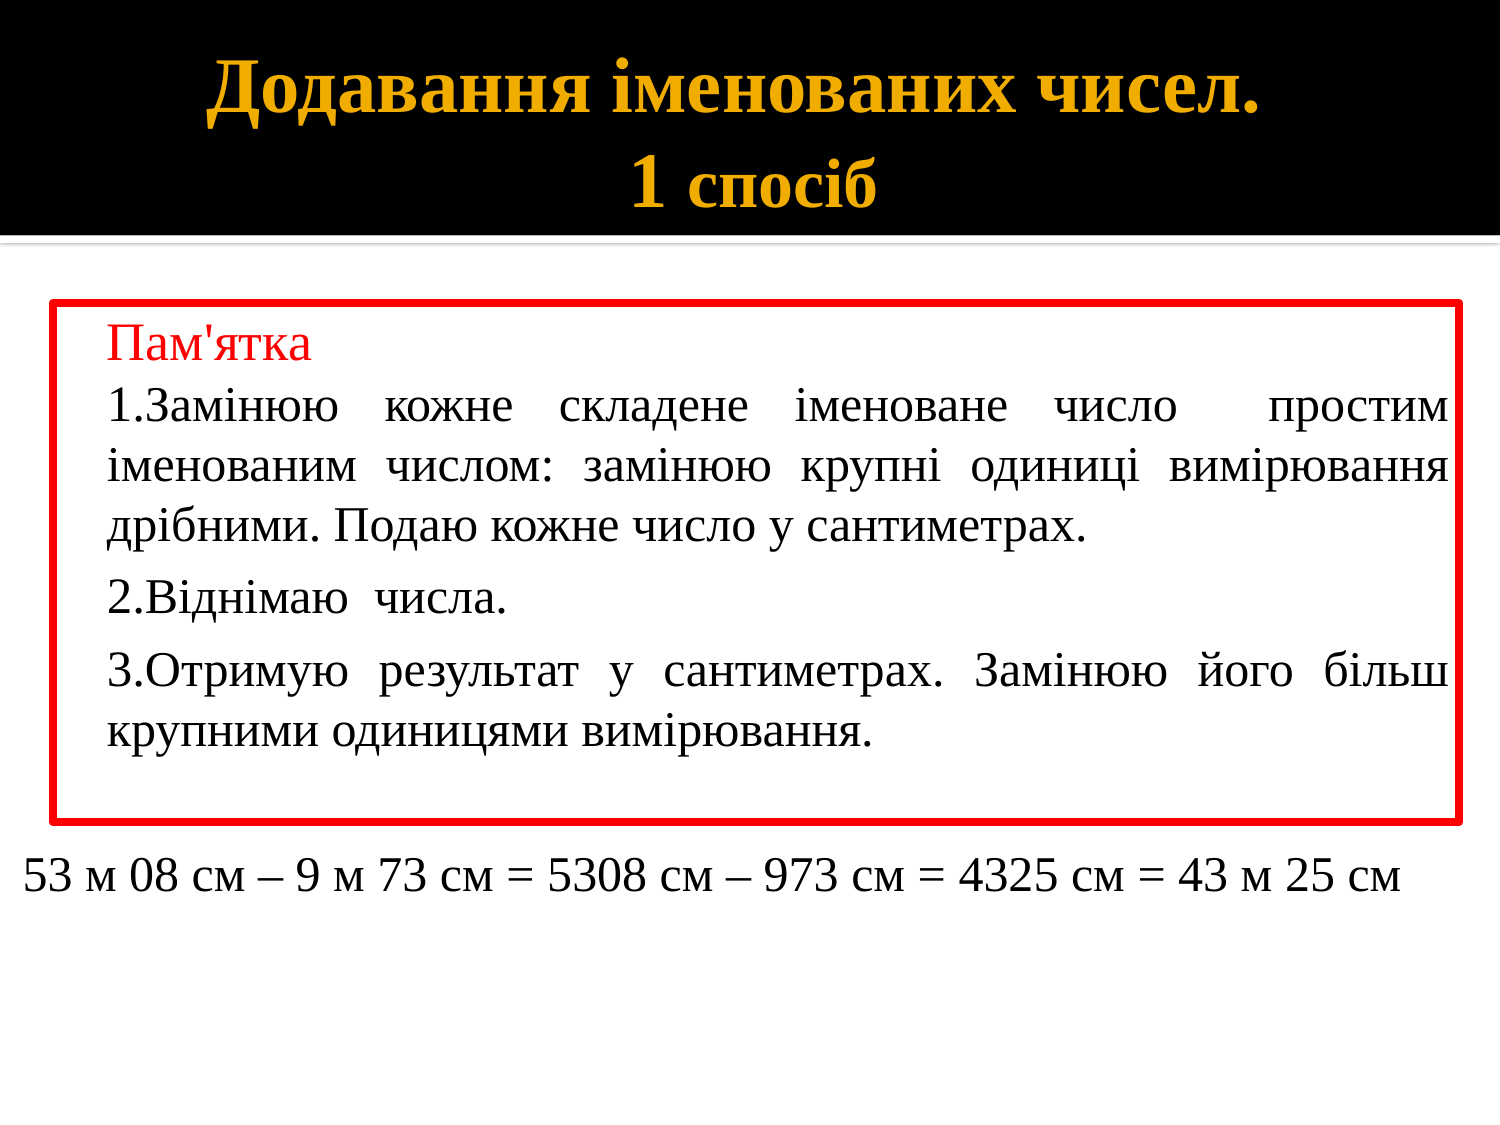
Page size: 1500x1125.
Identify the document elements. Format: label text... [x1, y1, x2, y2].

title Додавання іменованих чисел. 1 спосіб [75, 25, 1425, 231]
list Пам'ятка Замінюю кожне складене іменоване число простим іменованим числом: замінюю крупні одиниці вимірювання дрібними. Подаю кожне число у сантиметрах. Віднімаю числа. Отримую результат у сантиметрах. Замінюю його більш крупними одиницями вимірювання. 53 м 08 см – 9 м 73 см = 5308 см – 973 см = 4325 см = 43 м 25 см [0, 291, 1465, 1050]
text_box [49, 299, 1463, 826]
